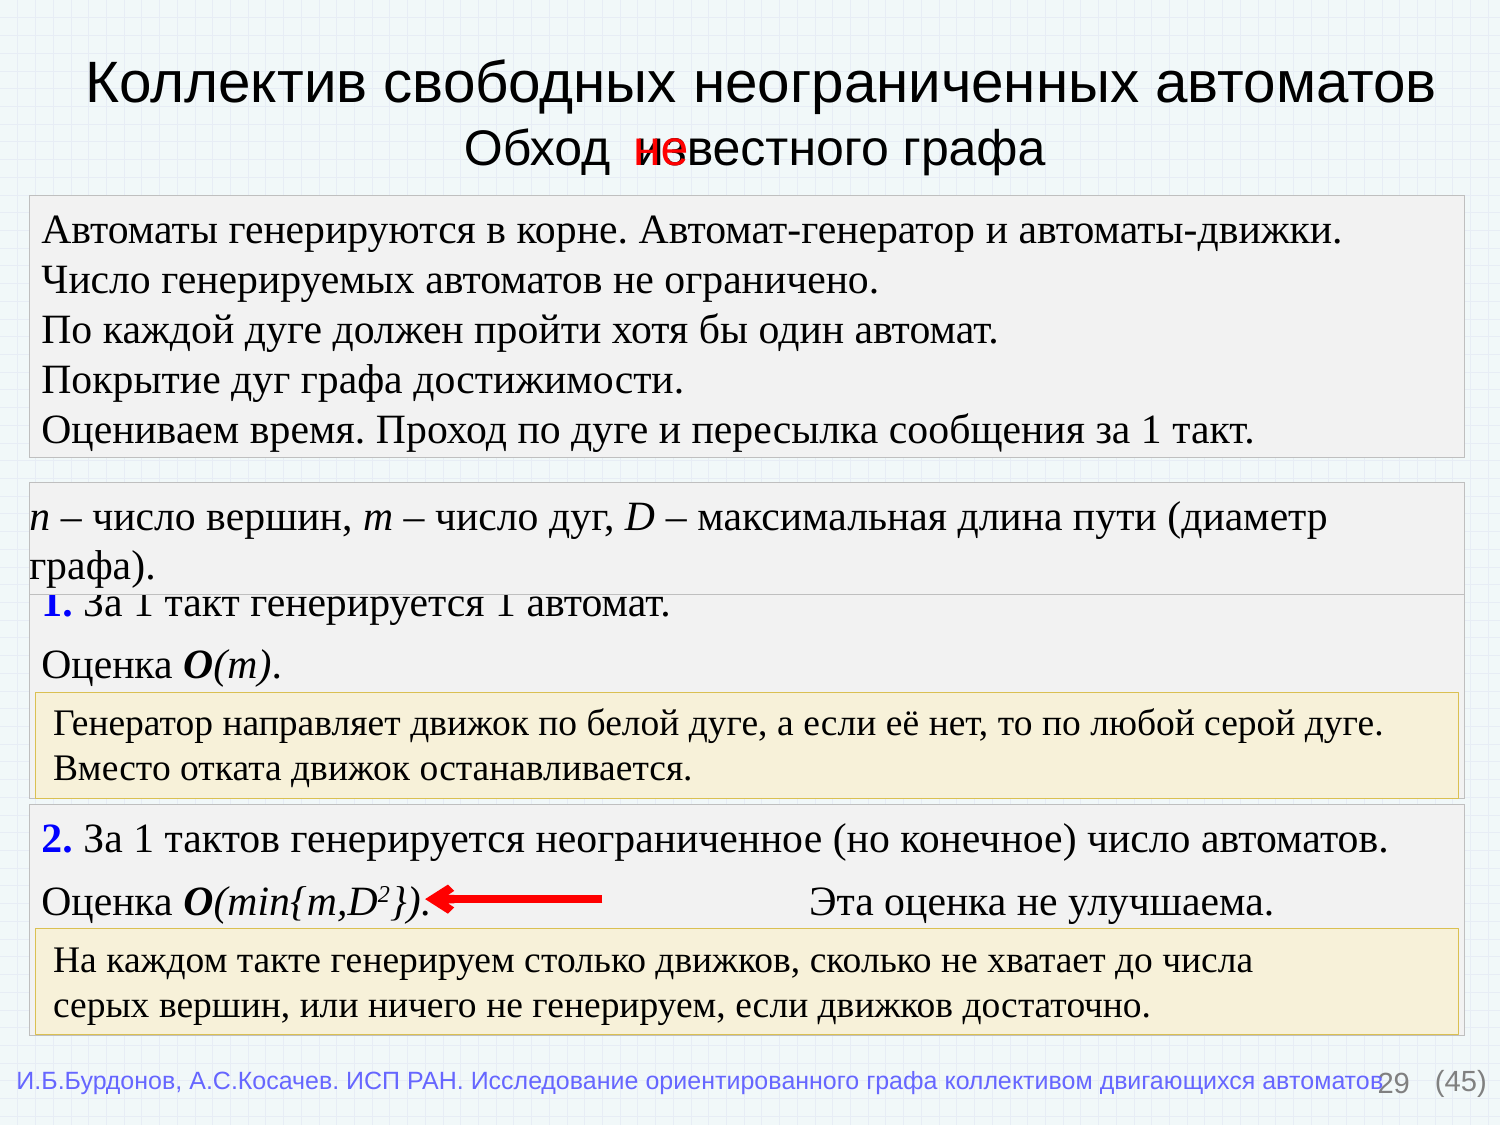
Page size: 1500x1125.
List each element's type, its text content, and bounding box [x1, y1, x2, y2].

text_box Коллектив свободных неограниченных автоматов [29, 29, 1494, 130]
text_box Обход [449, 130, 618, 190]
text_box n – число вершин, m – число дуг, D – максимальная длина пути (диаметр графа). [29, 482, 1465, 595]
text_box И.Б.Бурдонов, А.С.Косачев. ИСП РАН. Исследование ориентированного графа коллективом двигающихся автоматов [16, 1064, 1386, 1095]
text_box Автоматы генерируются в корне. Автомат-генератор и автоматы-движки. Число генерируемых автоматов не ограничено. По каждой дуге должен пройти хотя бы один автомат. Покрытие дуг графа достижимости. Оцениваем время. Проход по дуге и пересылка сообщения за 1 такт. [29, 195, 1465, 458]
slide_number 29 [1074, 1056, 1426, 1125]
text_box На каждом такте генерируем столько движков, сколько не хватает до числа серых вершин, или ничего не генерируем, если движков достаточно. [35, 928, 1459, 1035]
text_box известного графа [621, 130, 1061, 191]
text_box 2. За 1 тактов генерируется неограниченное (но конечное) число автоматов. Оценка O(min{m,D2}). Эта оценка не улучшаема. [29, 804, 1465, 1036]
text_box (45) [1435, 1061, 1488, 1097]
text_box 1. За 1 такт генерируется 1 автомат. Оценка O(m). [29, 595, 1465, 799]
text_box Генератор направляет движок по белой дуге, а если её нет, то по любой серой дуге. Вместо отката движок останавливается. [35, 692, 1459, 799]
text_box не [618, 130, 704, 190]
